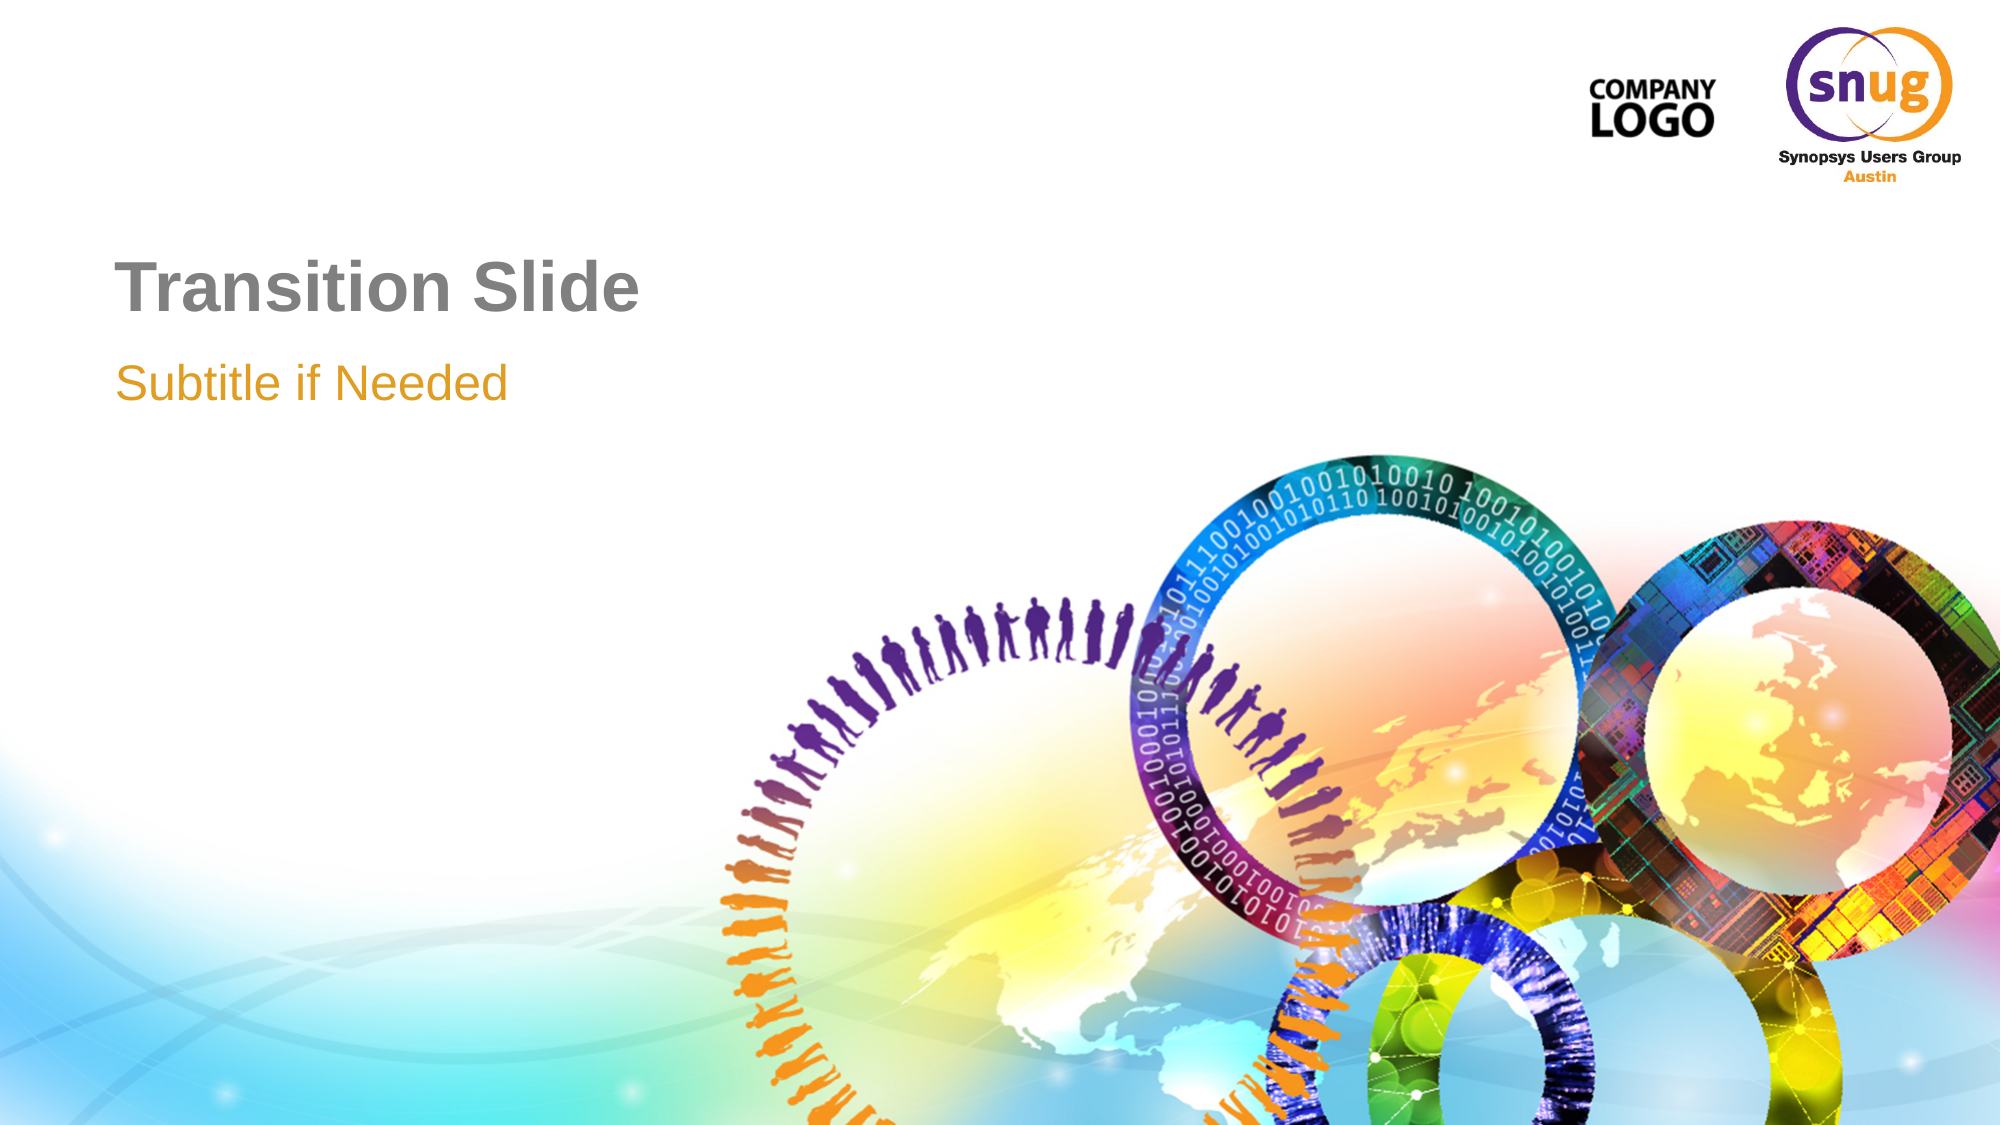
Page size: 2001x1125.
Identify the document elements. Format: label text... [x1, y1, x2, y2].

list Subtitle if Needed [99, 342, 1900, 590]
title Transition Slide [99, 109, 1900, 334]
picture [0, 0, 2000, 1125]
